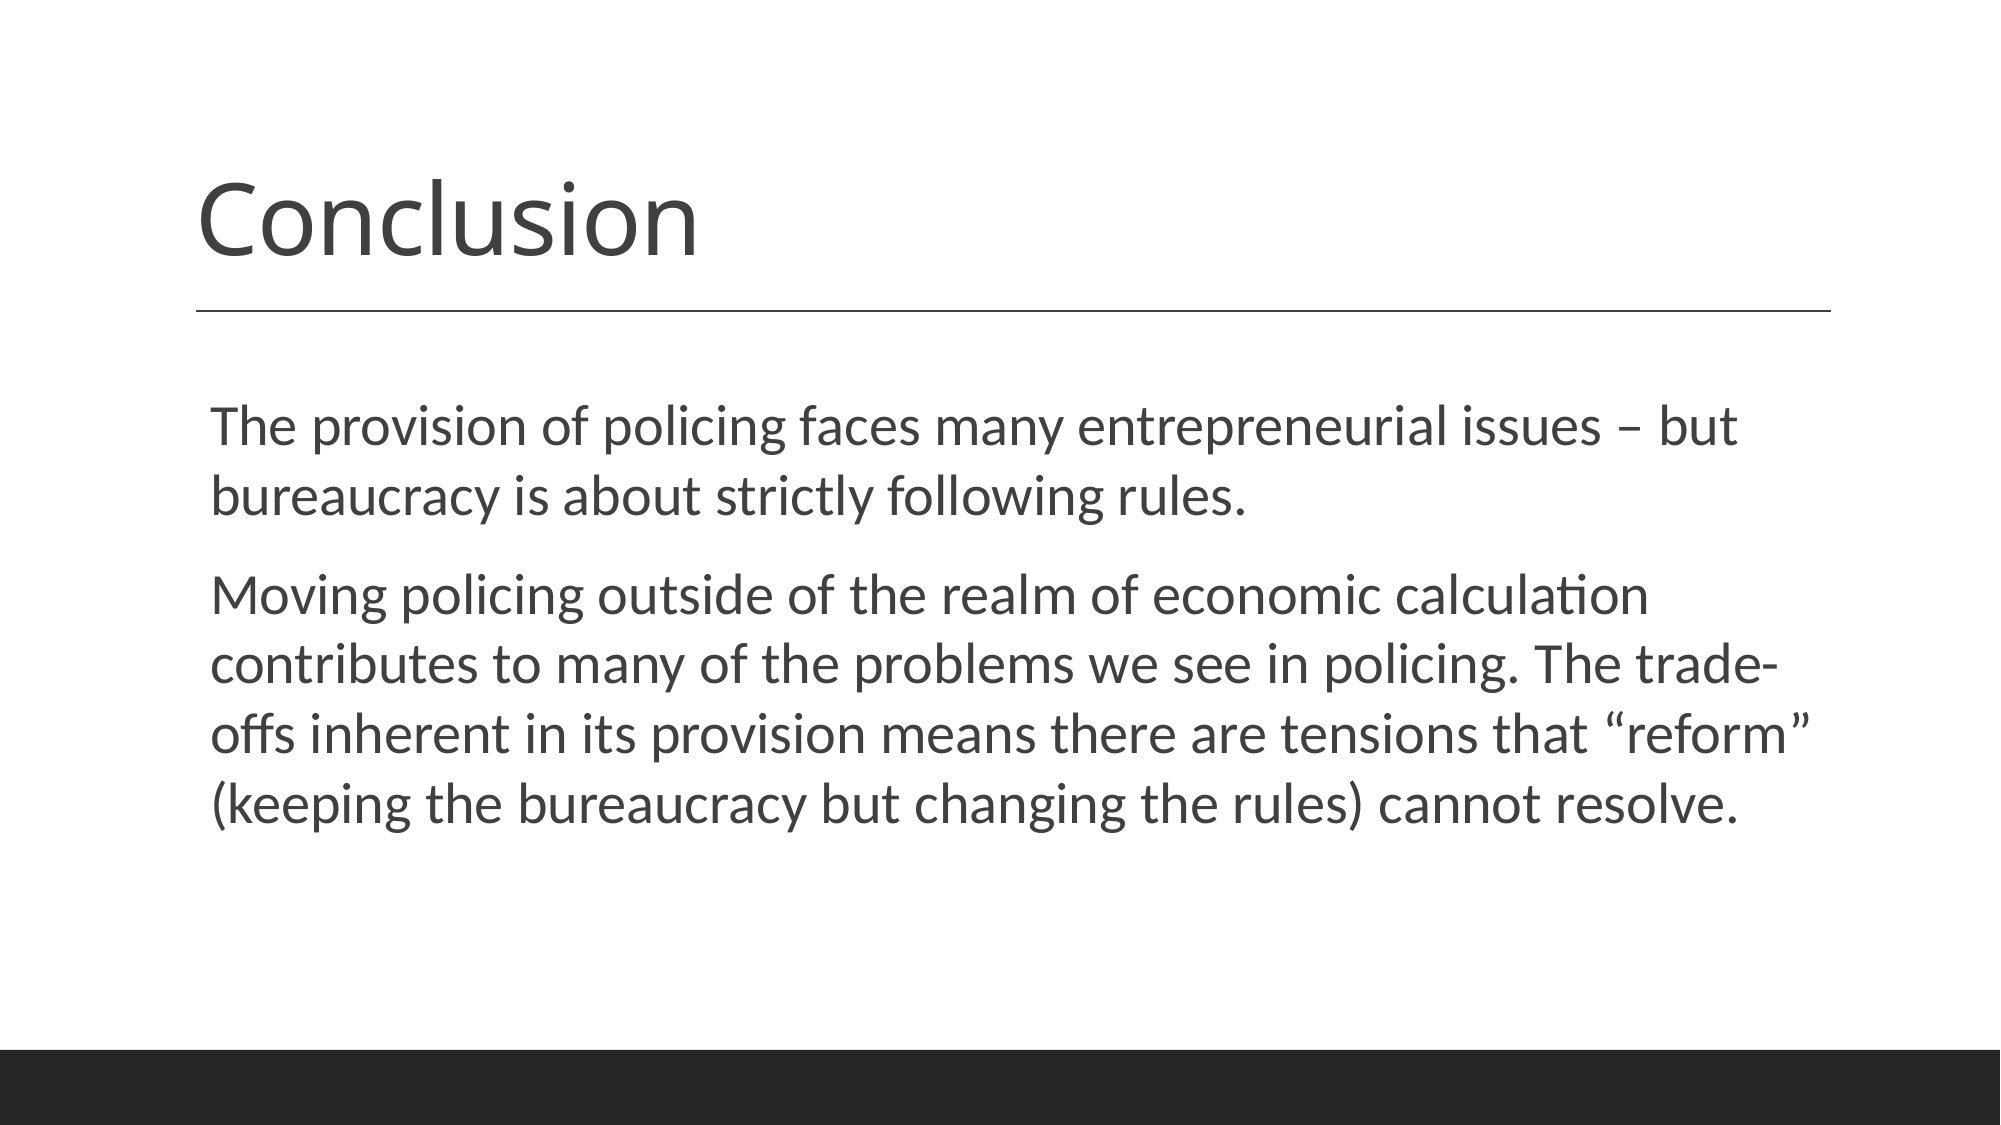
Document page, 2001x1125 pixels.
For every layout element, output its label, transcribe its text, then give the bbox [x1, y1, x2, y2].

list The provision of policing faces many entrepreneurial issues – but bureaucracy is about strictly following rules. Moving policing outside of the realm of economic calculation contributes to many of the problems we see in policing. The trade-offs inherent in its provision means there are tensions that “reform” (keeping the bureaucracy but changing the rules) cannot resolve. [195, 379, 1830, 982]
title Conclusion [180, 47, 1830, 285]
